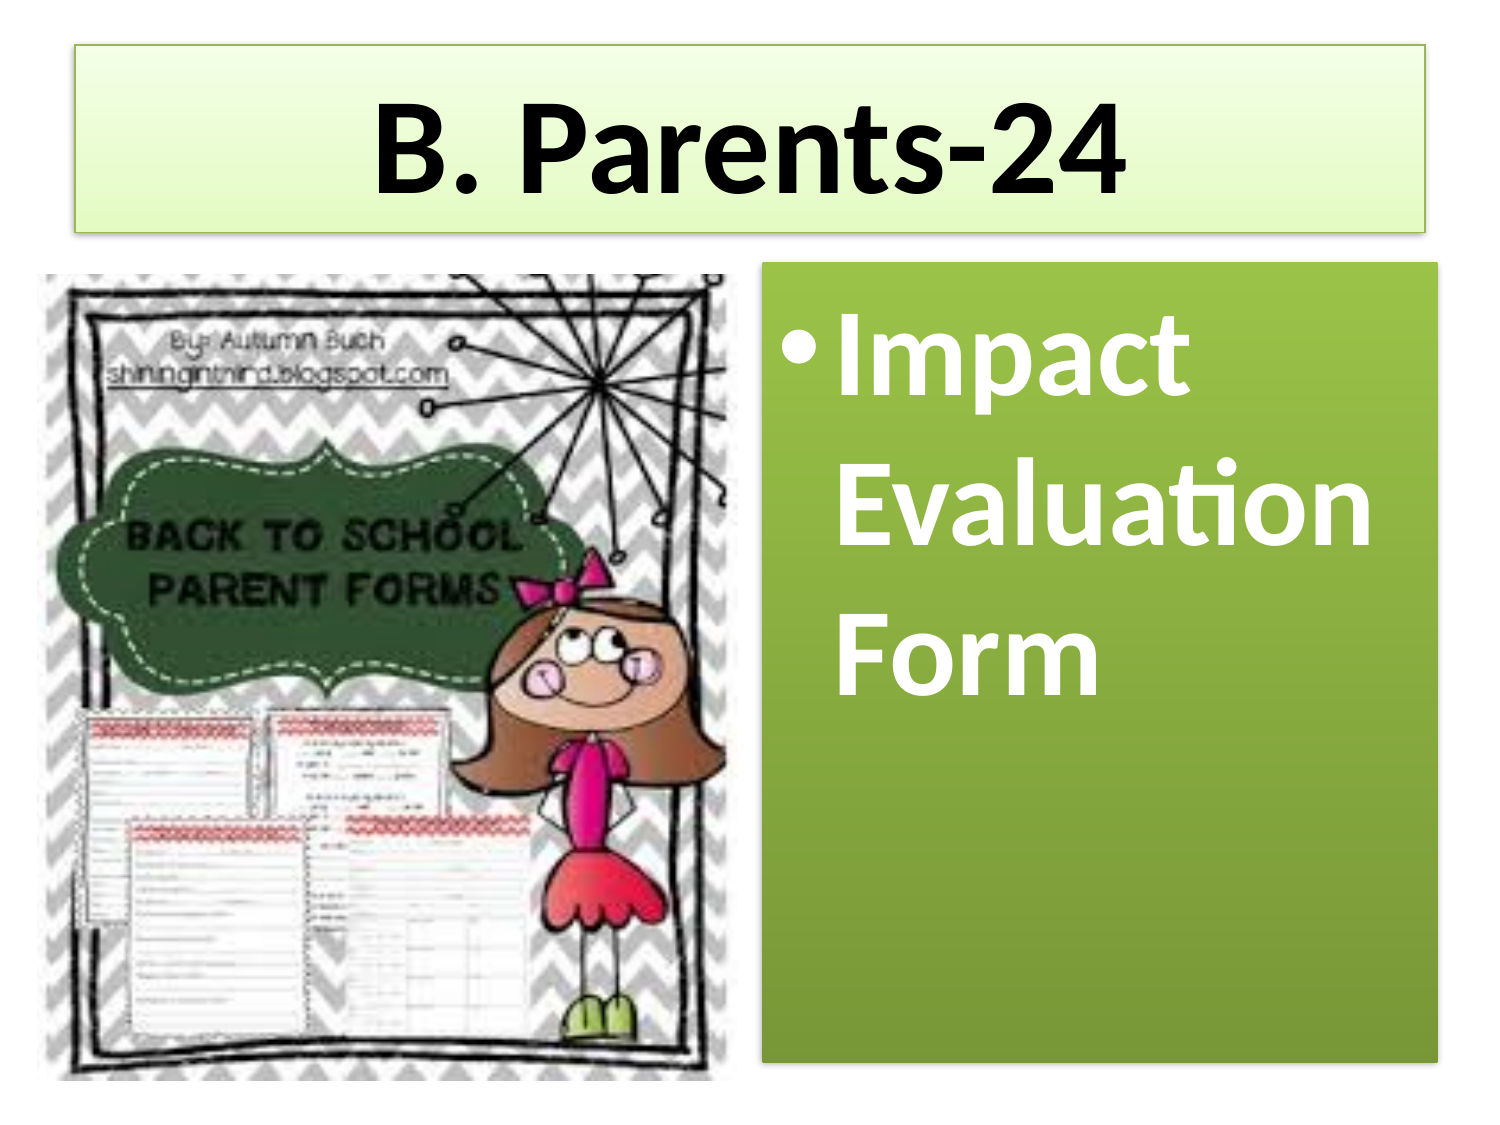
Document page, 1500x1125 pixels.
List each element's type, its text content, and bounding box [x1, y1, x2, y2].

title B. Parents-24 [74, 44, 1426, 233]
list Impact Evaluation Form [762, 262, 1438, 1063]
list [37, 274, 738, 1081]
